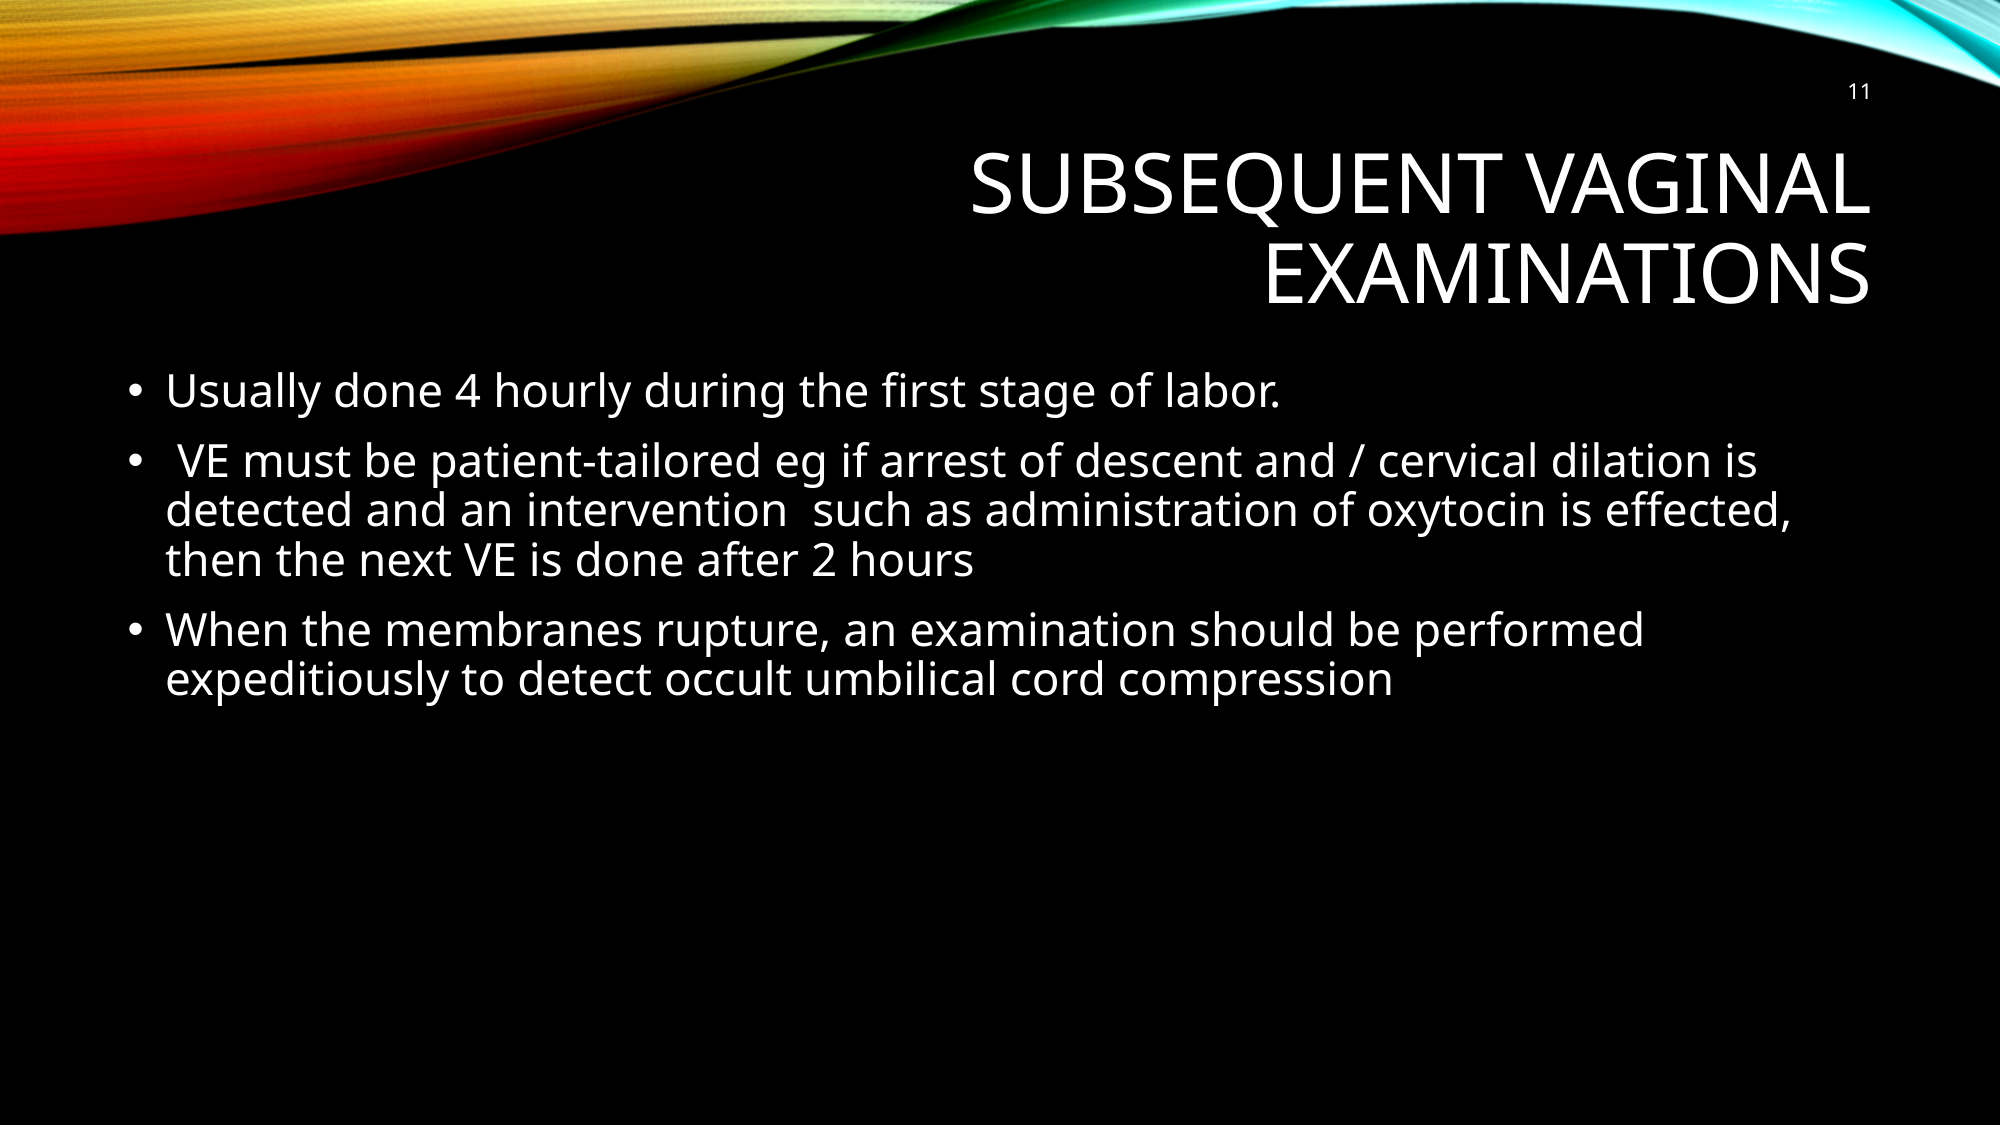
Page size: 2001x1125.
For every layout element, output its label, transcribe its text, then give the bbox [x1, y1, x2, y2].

title Subsequent Vaginal Examinations [474, 125, 1888, 338]
slide_number 11 [1437, 62, 1888, 123]
list Usually done 4 hourly during the first stage of labor. VE must be patient-tailored eg if arrest of descent and / cervical dilation is detected and an intervention such as administration of oxytocin is effected, then the next VE is done after 2 hours When the membranes rupture, an examination should be performed expeditiously to detect occult umbilical cord compression [112, 360, 1888, 1021]
picture [0, 0, 2000, 237]
